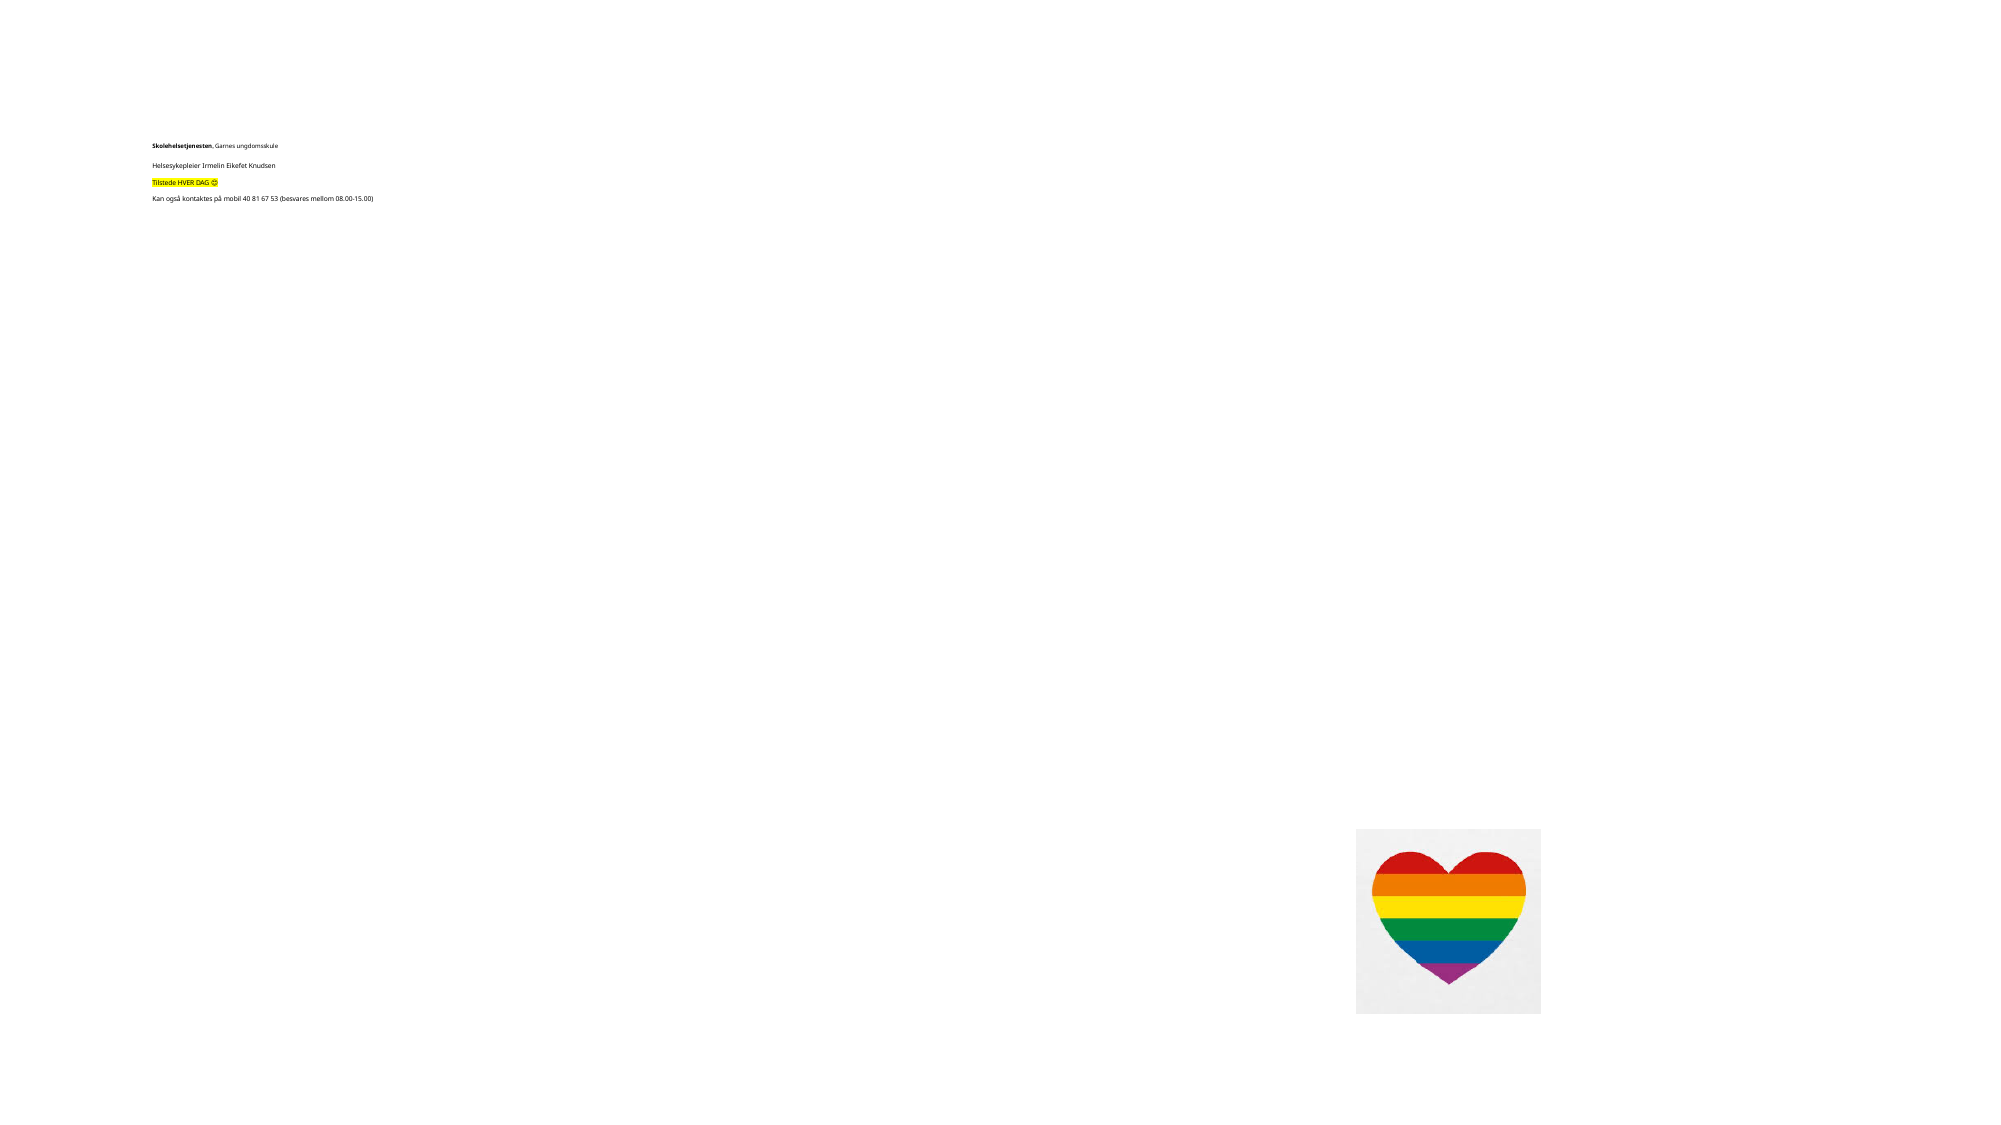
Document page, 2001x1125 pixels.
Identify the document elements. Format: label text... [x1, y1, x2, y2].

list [1356, 829, 1541, 1014]
title Skolehelsetjenesten, Garnes ungdomsskule Helsesykepleier Irmelin Eikefet Knudsen Tilstede HVER DAG 😊 Kan også kontaktes på mobil 40 81 67 53 (besvares mellom 08.00-15.00) [137, 59, 1863, 217]
